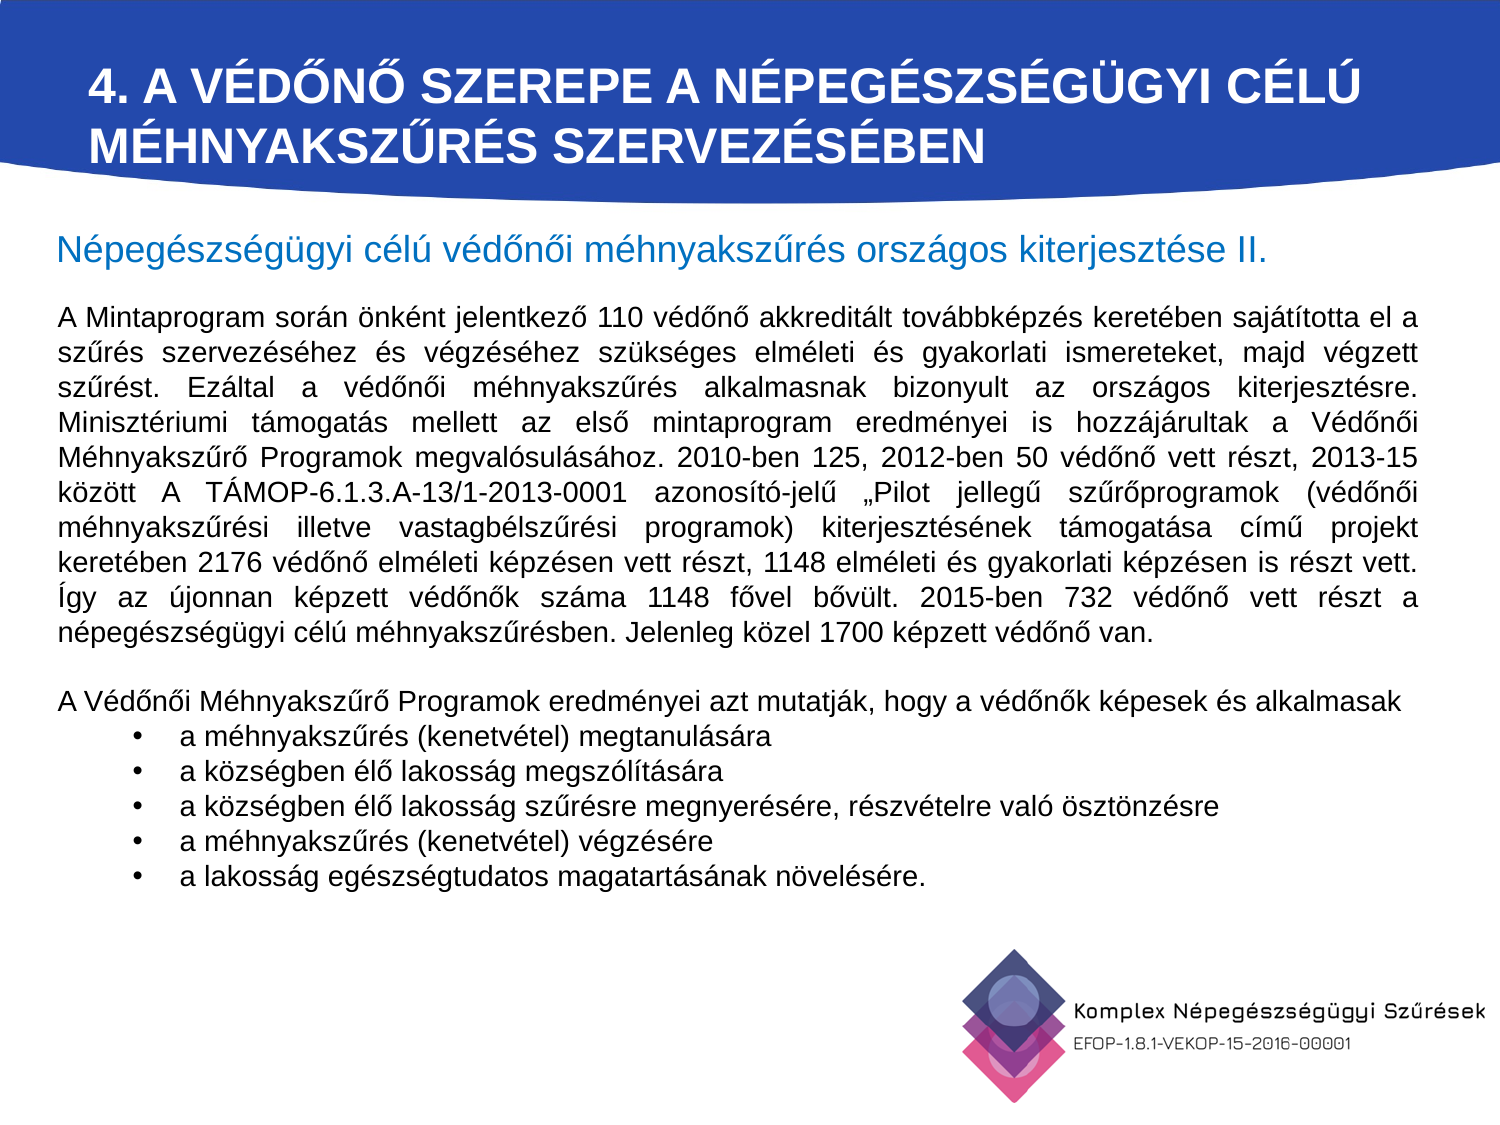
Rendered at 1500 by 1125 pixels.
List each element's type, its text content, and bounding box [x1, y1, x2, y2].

picture [0, 0, 1500, 1125]
text_box A Mintaprogram során önként jelentkező 110 védőnő akkreditált továbbképzés keretében sajátította el a szűrés szervezéséhez és végzéséhez szükséges elméleti és gyakorlati ismereteket, majd végzett szűrést. Ezáltal a védőnői méhnyakszűrés alkalmasnak bizonyult az országos kiterjesztésre. Minisztériumi támogatás mellett az első mintaprogram eredményei is hozzájárultak a Védőnői Méhnyakszűrő Programok megvalósulásához. 2010-ben 125, 2012-ben 50 védőnő vett részt, 2013-15 között A TÁMOP-6.1.3.A-13/1-2013-0001 azonosító-jelű „Pilot jellegű szűrőprogramok (védőnői méhnyakszűrési illetve vastagbélszűrési programok) kiterjesztésének támogatása című projekt keretében 2176 védőnő elméleti képzésen vett részt, 1148 elméleti és gyakorlati képzésen is részt vett. Így az újonnan képzett védőnők száma 1148 fővel bővült. 2015-ben 732 védőnő vett részt a népegészségügyi célú méhnyakszűrésben. Jelenleg közel 1700 képzett védőnő van. A Védőnői Méhnyakszűrő Programok eredményei azt mutatják, hogy a védőnők képesek és alkalmasak a méhnyakszűrés (kenetvétel) megtanulására a községben élő lakosság megszólítására a községben élő lakosság szűrésre megnyerésére, részvételre való ösztönzésre a méhnyakszűrés (kenetvétel) végzésére a lakosság egészségtudatos magatartásának növelésére. [42, 290, 1436, 935]
text_box Népegészségügyi célú védőnői méhnyakszűrés országos kiterjesztése II. [41, 217, 1400, 278]
title 4. A védőnő szerepe a népegészségügyi célú méhnyakszűrés szervezésében [73, 42, 1400, 185]
